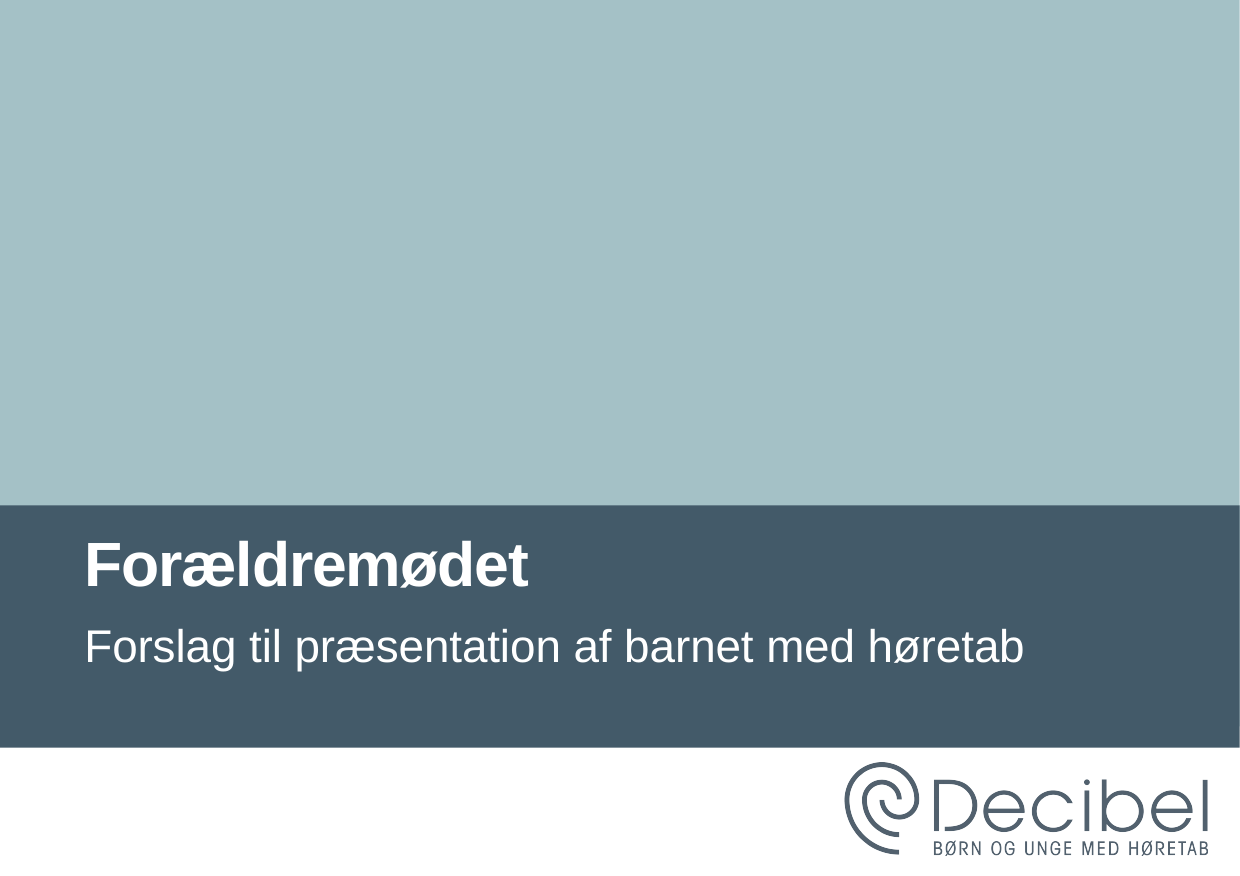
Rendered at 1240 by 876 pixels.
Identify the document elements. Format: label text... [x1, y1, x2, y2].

title Forældremødet [82, 525, 719, 617]
picture [844, 762, 1208, 856]
text_box [0, 505, 1240, 748]
text_box Forslag til præsentation af barnet med høretab [82, 617, 1186, 672]
text_box [0, 0, 1240, 505]
